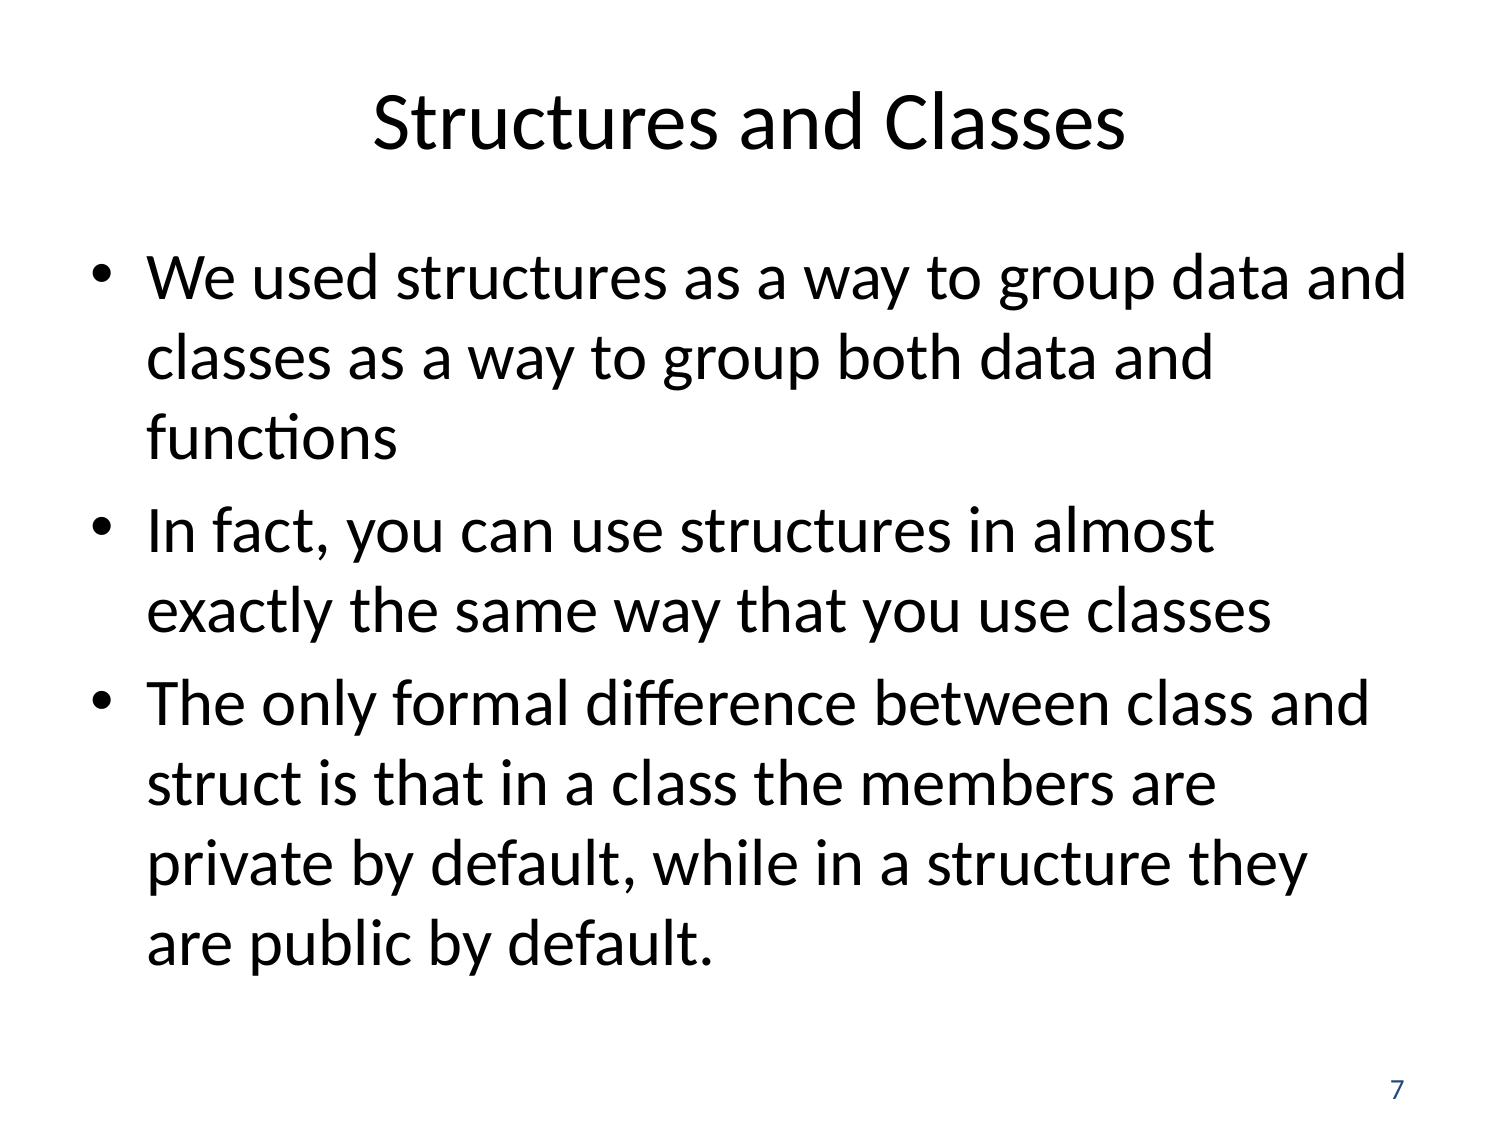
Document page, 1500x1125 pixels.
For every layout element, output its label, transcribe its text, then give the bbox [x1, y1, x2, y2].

list We used structures as a way to group data and classes as a way to group both data and functions In fact, you can use structures in almost exactly the same way that you use classes The only formal difference between class and struct is that in a class the members are private by default, while in a structure they are public by default. [75, 224, 1425, 1005]
title Structures and Classes [75, 57, 1425, 175]
